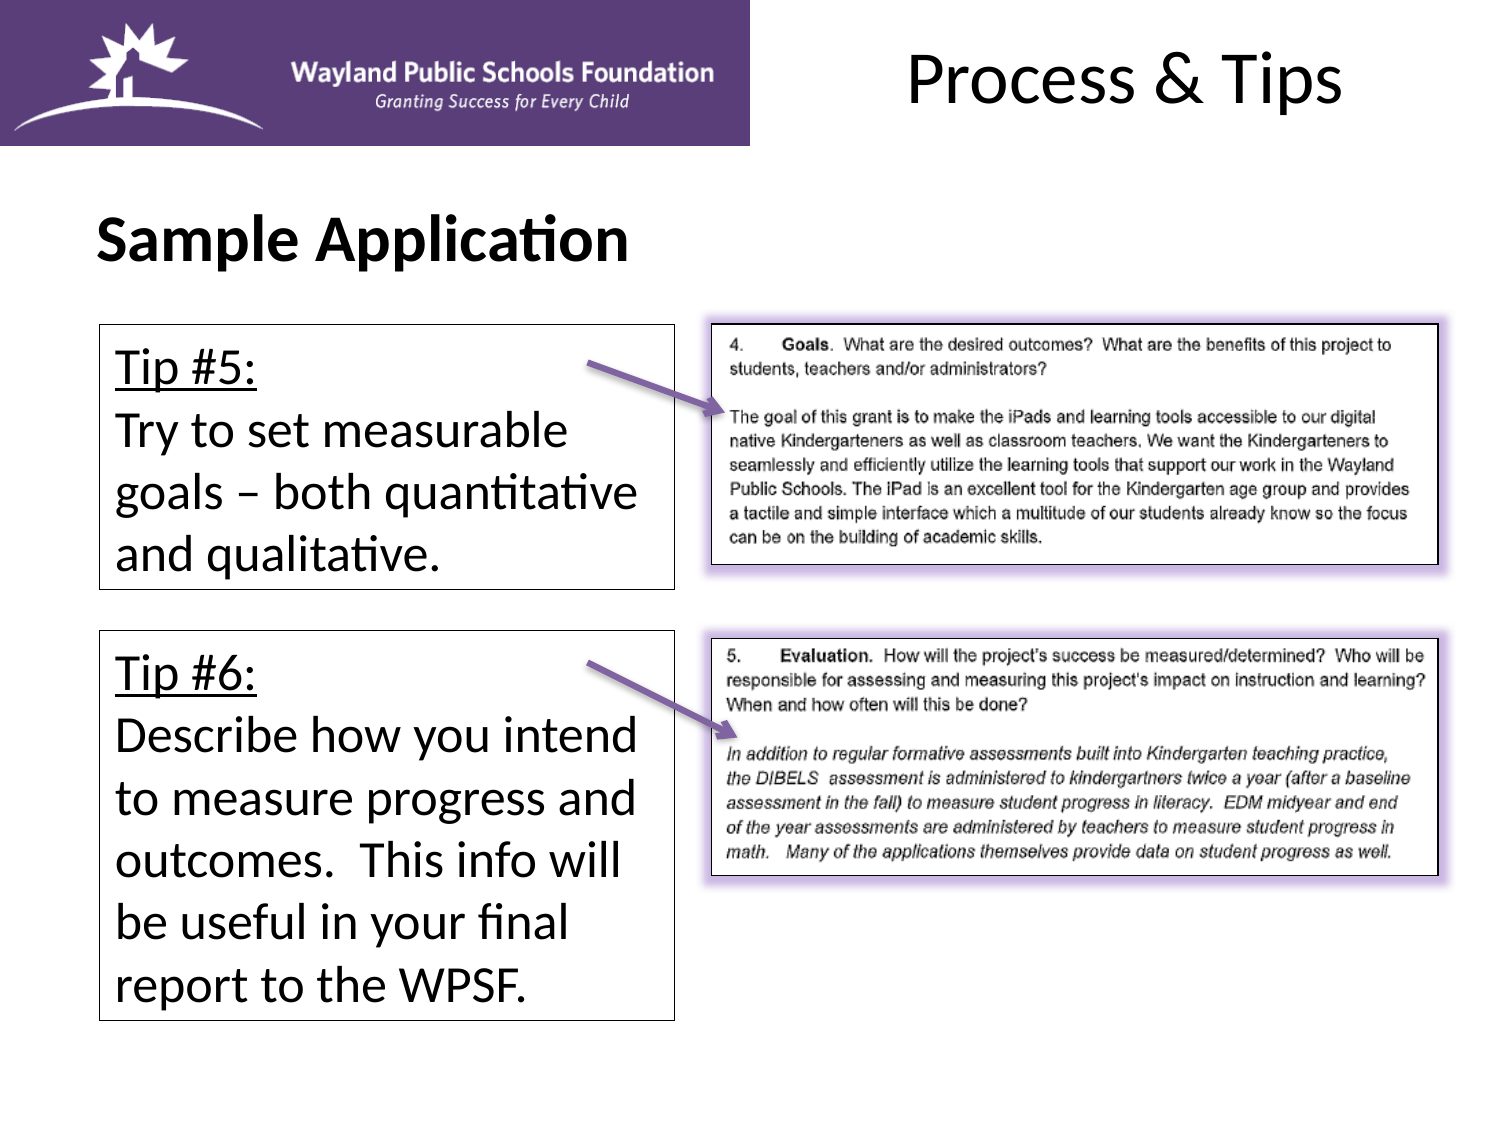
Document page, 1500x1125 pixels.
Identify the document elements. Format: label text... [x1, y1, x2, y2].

text_box Tip #6: Describe how you intend to measure progress and outcomes. This info will be useful in your final report to the WPSF. [99, 630, 675, 1021]
picture [712, 324, 1438, 565]
picture [0, 0, 751, 146]
text_box Sample Application [80, 187, 647, 283]
picture [712, 638, 1438, 876]
text_box Tip #5: Try to set measurable goals – both quantitative and qualitative. [99, 324, 675, 590]
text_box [587, 662, 738, 738]
text_box Process & Tips [752, 1, 1500, 146]
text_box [587, 362, 726, 413]
